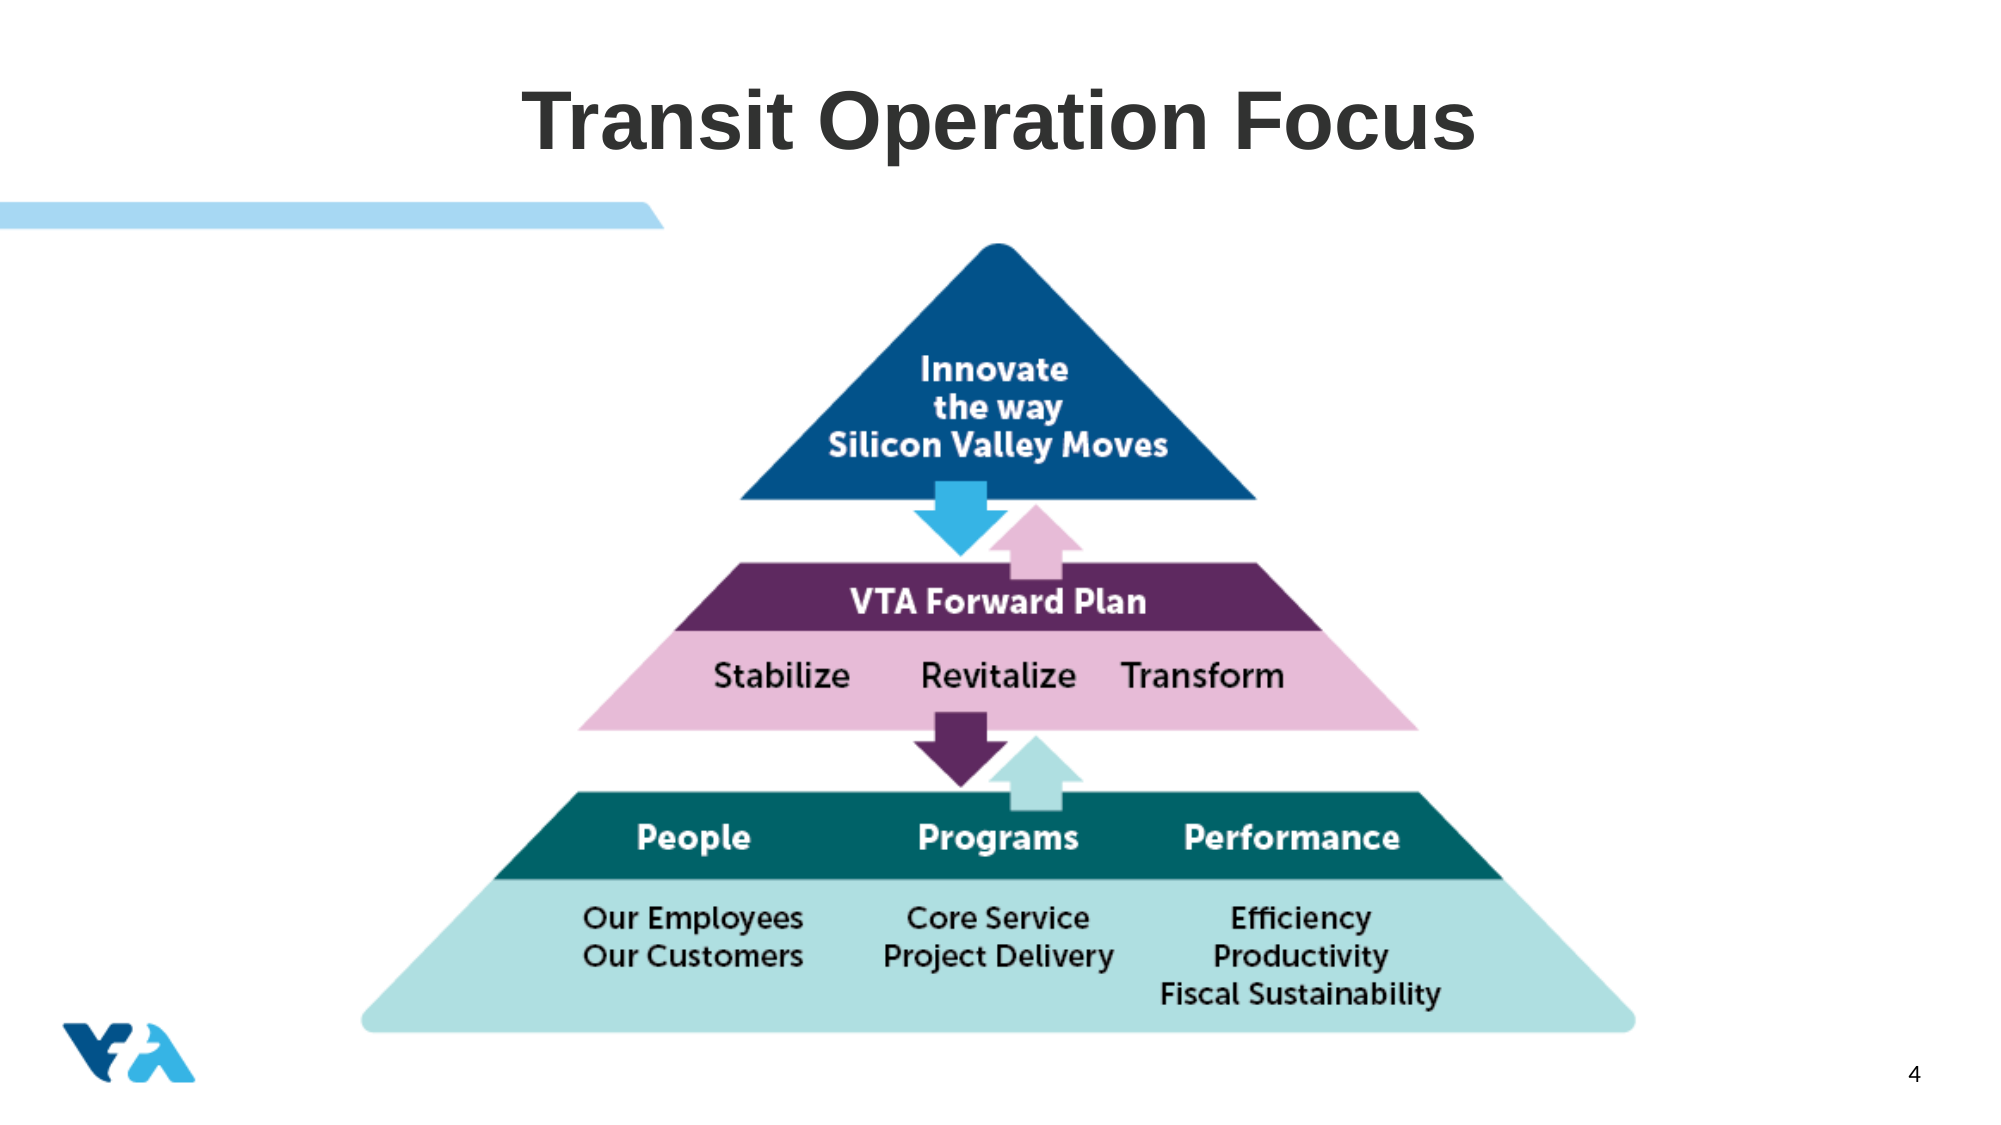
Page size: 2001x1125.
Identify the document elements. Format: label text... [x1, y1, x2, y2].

title Transit Operation Focus [0, 58, 2000, 187]
picture [0, 0, 2001, 1125]
slide_number 4 [1469, 1042, 1937, 1103]
